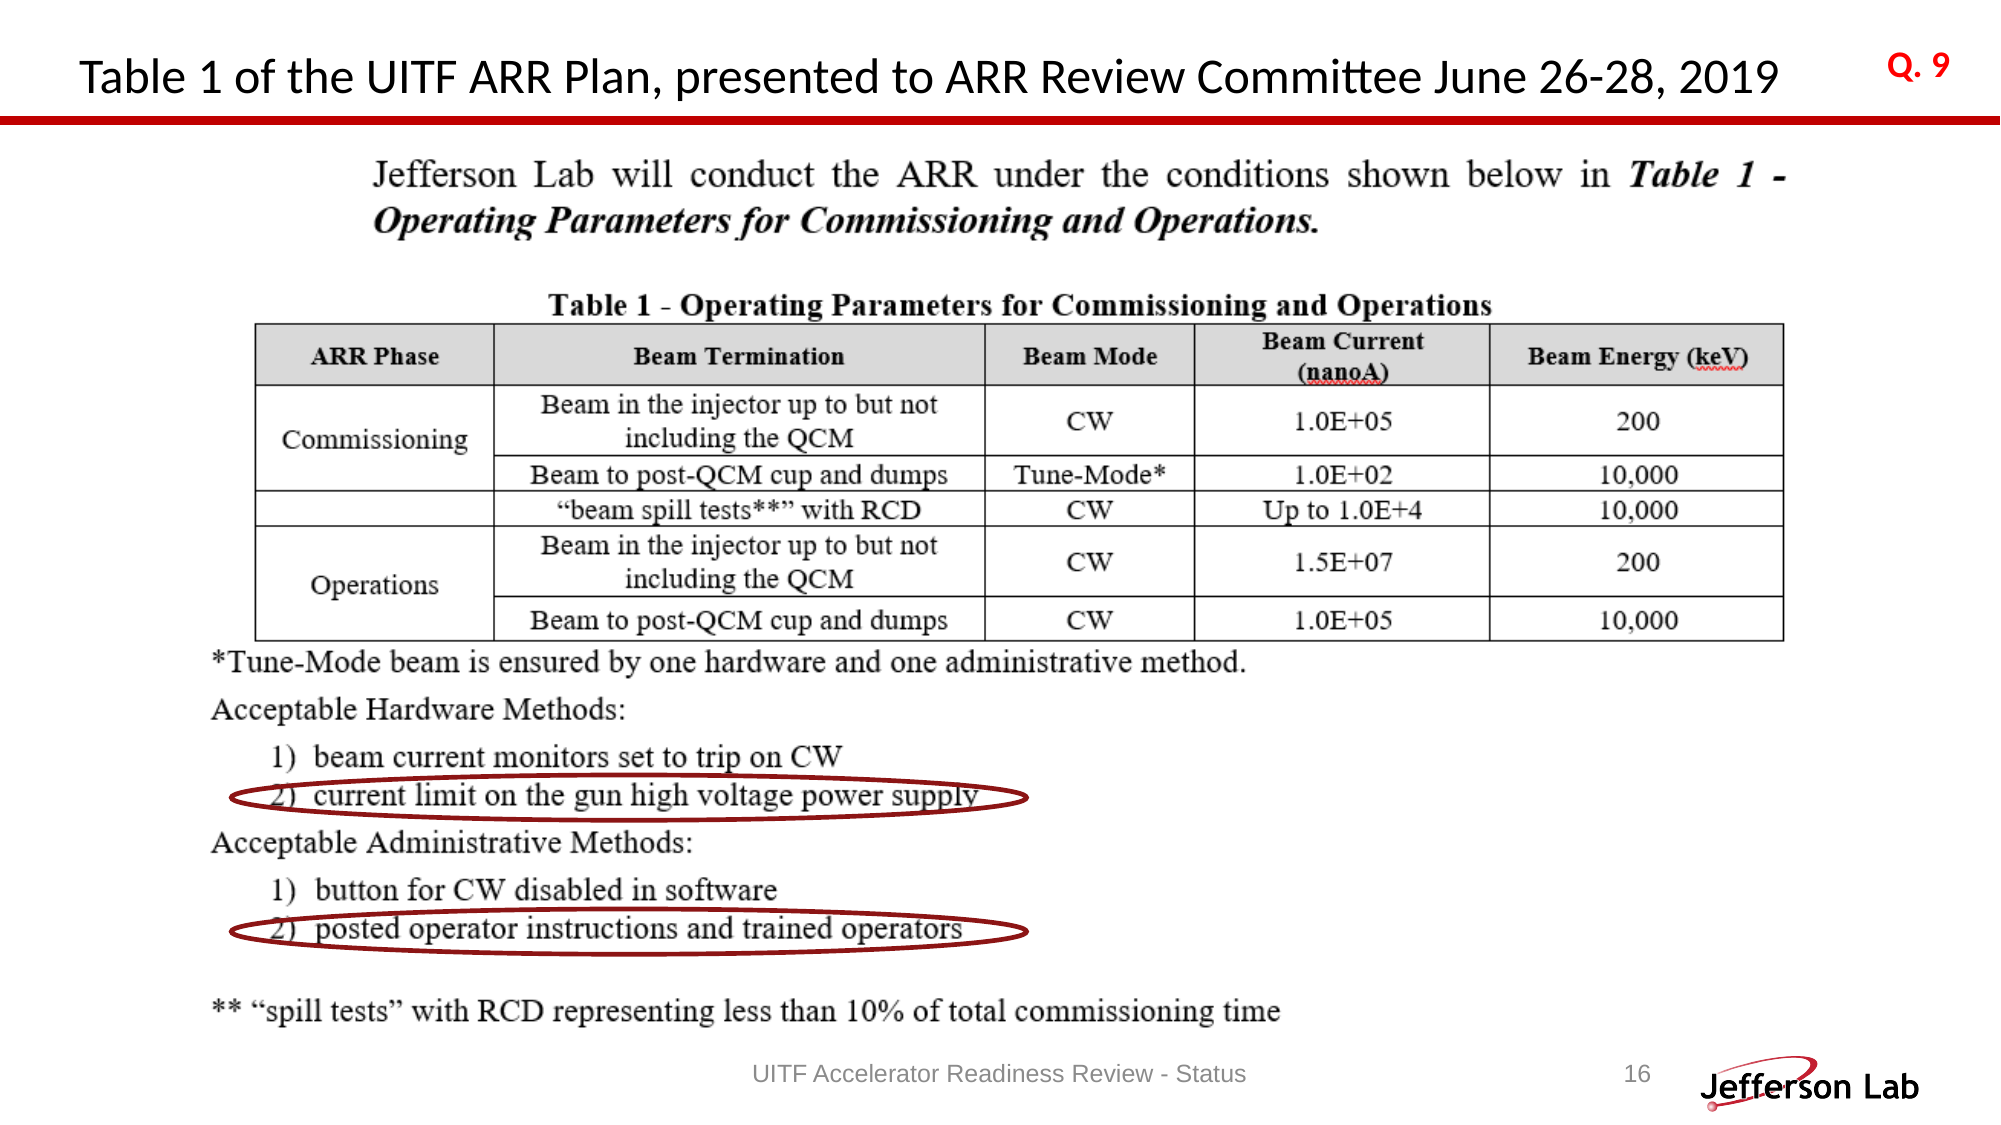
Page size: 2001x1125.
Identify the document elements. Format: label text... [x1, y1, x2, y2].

text_box Table 1 of the UITF ARR Plan, presented to ARR Review Committee June 26-28, 2019 [64, 36, 1796, 111]
footer UITF Accelerator Readiness Review - Status [662, 1043, 1338, 1103]
slide_number 16 [1412, 1042, 1863, 1103]
picture [157, 129, 1809, 1043]
picture [1698, 1047, 1933, 1124]
text_box Q. 9 [1872, 32, 1966, 92]
